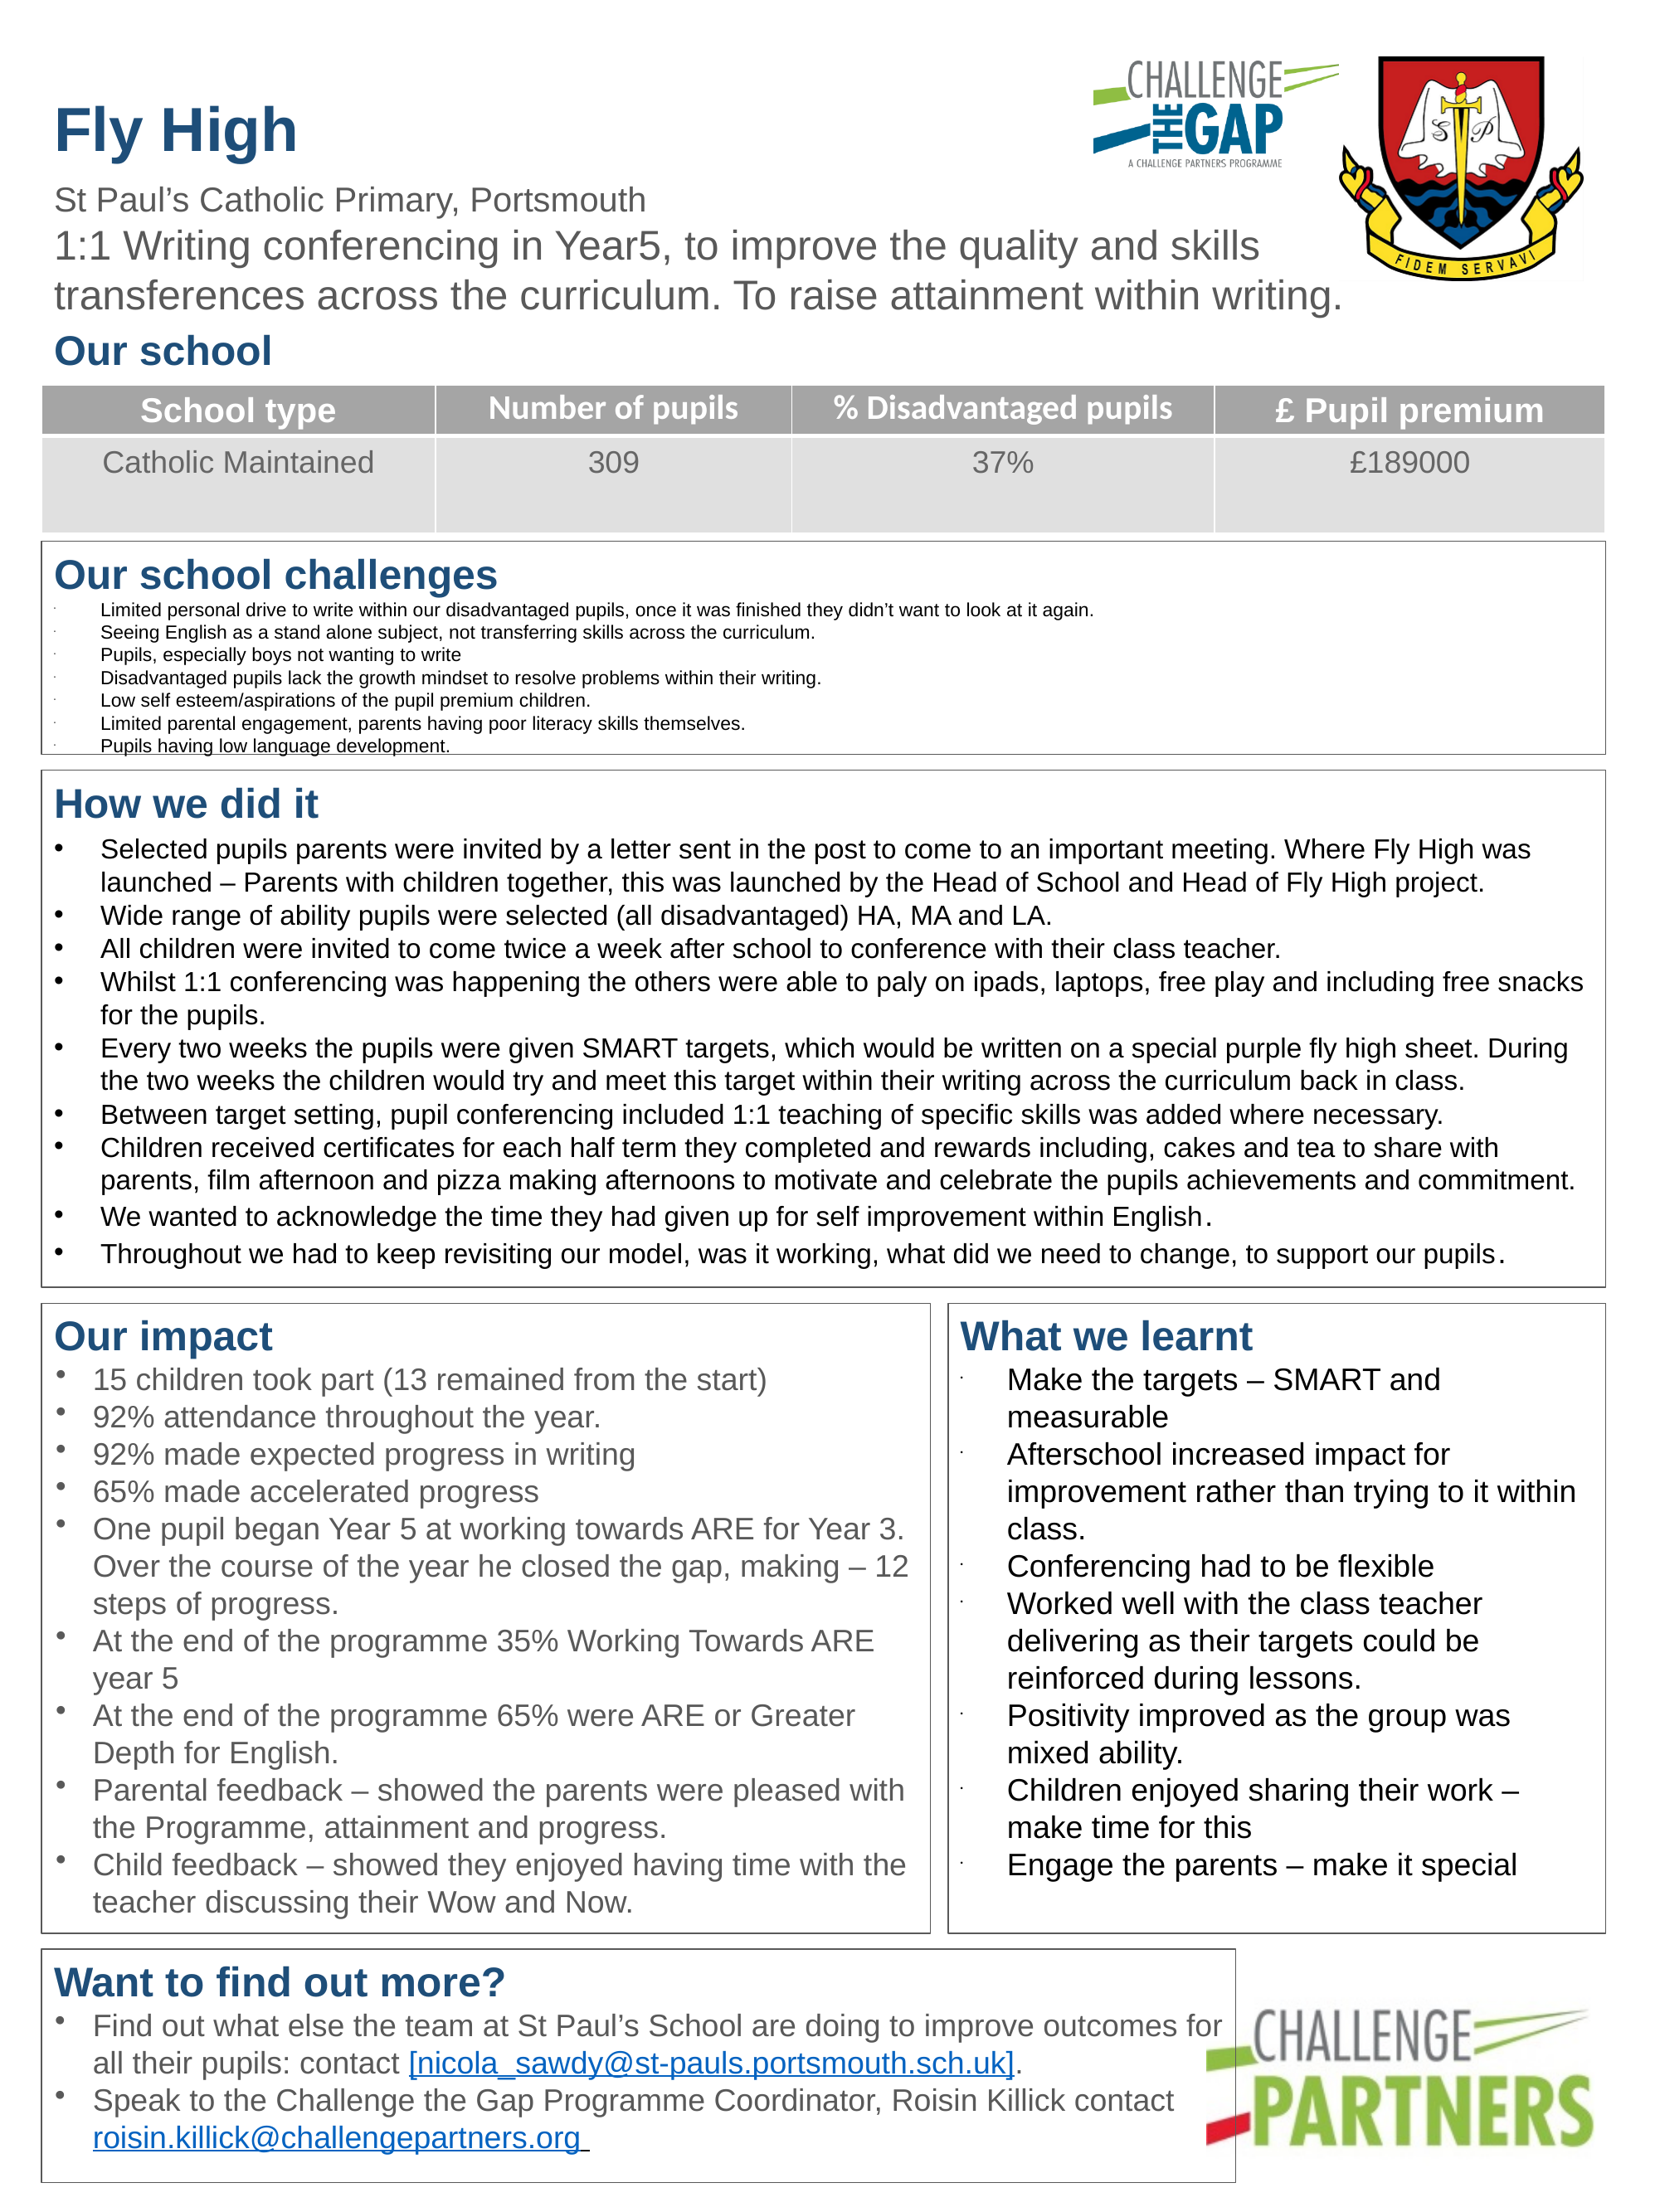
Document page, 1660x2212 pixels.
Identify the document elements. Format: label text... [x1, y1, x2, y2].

text_box Our school challenges Limited personal drive to write within our disadvantaged pupils, once it was finished they didn’t want to look at it again. Seeing English as a stand alone subject, not transferring skills across the curriculum. Pupils, especially boys not wanting to write Disadvantaged pupils lack the growth mindset to resolve problems within their writing. Low self esteem/aspirations of the pupil premium children. Limited parental engagement, parents having poor literacy skills themselves. Pupils having low language development. Selected pupils parents were invited by a letter sent in the post to come to an important meeting. Where Fly High was launched – Parents with children together, this was launched by the Head of School and Head of Fly High project. Wide range of ability pupils were selected (all disadvantaged) HA, MA and LA. All children were invited to come twice a week after school to conference with their class teacher. Whilst 1:1 conferencing was happening the others were able to paly on ipads, laptops, free play and including free snacks for the pupils. Every two weeks the pupils were given SMART targets, which would be written on a special purple fly high sheet. During the two weeks the children would try and meet this target within their writing across the curriculum back in class. Between target setting, pupil conferencing included 1:1 teaching of specific skills was added where necessary. Children received certificates for each half term they completed and rewards including, cakes and tea to share with parents, film afternoon and pizza making afternoons to motivate and celebrate the pupils achievements and commitment. We wanted to acknowledge the time they had given up for self improvement within English. Throughout we had to keep revisiting our model, was it working, what did we need to change, to support our pupils. [41, 541, 1606, 755]
text_box How we did it [41, 770, 1606, 1288]
picture [1206, 1949, 1595, 2207]
text_box Our impact 15 children took part (13 remained from the start) 92% attendance throughout the year. 92% made expected progress in writing 65% made accelerated progress One pupil began Year 5 at working towards ARE for Year 3. Over the course of the year he closed the gap, making – 12 steps of progress. At the end of the programme 35% Working Towards ARE year 5 At the end of the programme 65% were ARE or Greater Depth for English. Parental feedback – showed the parents were pleased with the Programme, attainment and progress. Child feedback – showed they enjoyed having time with the teacher discussing their Wow and Now. [41, 1303, 931, 1934]
table_cell Catholic Maintained [42, 438, 435, 532]
table_cell £189000 [1215, 438, 1604, 532]
table_header % Disadvantaged pupils [792, 386, 1214, 434]
table_cell 37% [792, 438, 1214, 532]
text_box What we learnt Make the targets – SMART and measurable Afterschool increased impact for improvement rather than trying to it within class. Conferencing had to be flexible Worked well with the class teacher delivering as their targets could be reinforced during lessons. Positivity improved as the group was mixed ability. Children enjoyed sharing their work – make time for this Engage the parents – make it special [947, 1303, 1606, 1934]
text_box Want to find out more? Find out what else the team at St Paul’s School are doing to improve outcomes for all their pupils: contact [nicola_sawdy@st-pauls.portsmouth.sch.uk]. Speak to the Challenge the Gap Programme Coordinator, Roisin Killick contact roisin.killick@challengepartners.org [41, 1949, 1204, 2183]
table_header Number of pupils [436, 386, 791, 434]
table_cell 309 [436, 438, 791, 532]
text_box Our school [41, 317, 433, 381]
title Fly High [41, 27, 1120, 171]
table_header £ Pupil premium [1215, 386, 1604, 434]
subtitle St Paul’s Catholic Primary, Portsmouth 1:1 Writing conferencing in Year5, to improve the quality and skills transferences across the curriculum. To raise attainment within writing. [41, 171, 1400, 357]
picture [1093, 56, 1586, 283]
table_header School type [42, 386, 435, 434]
